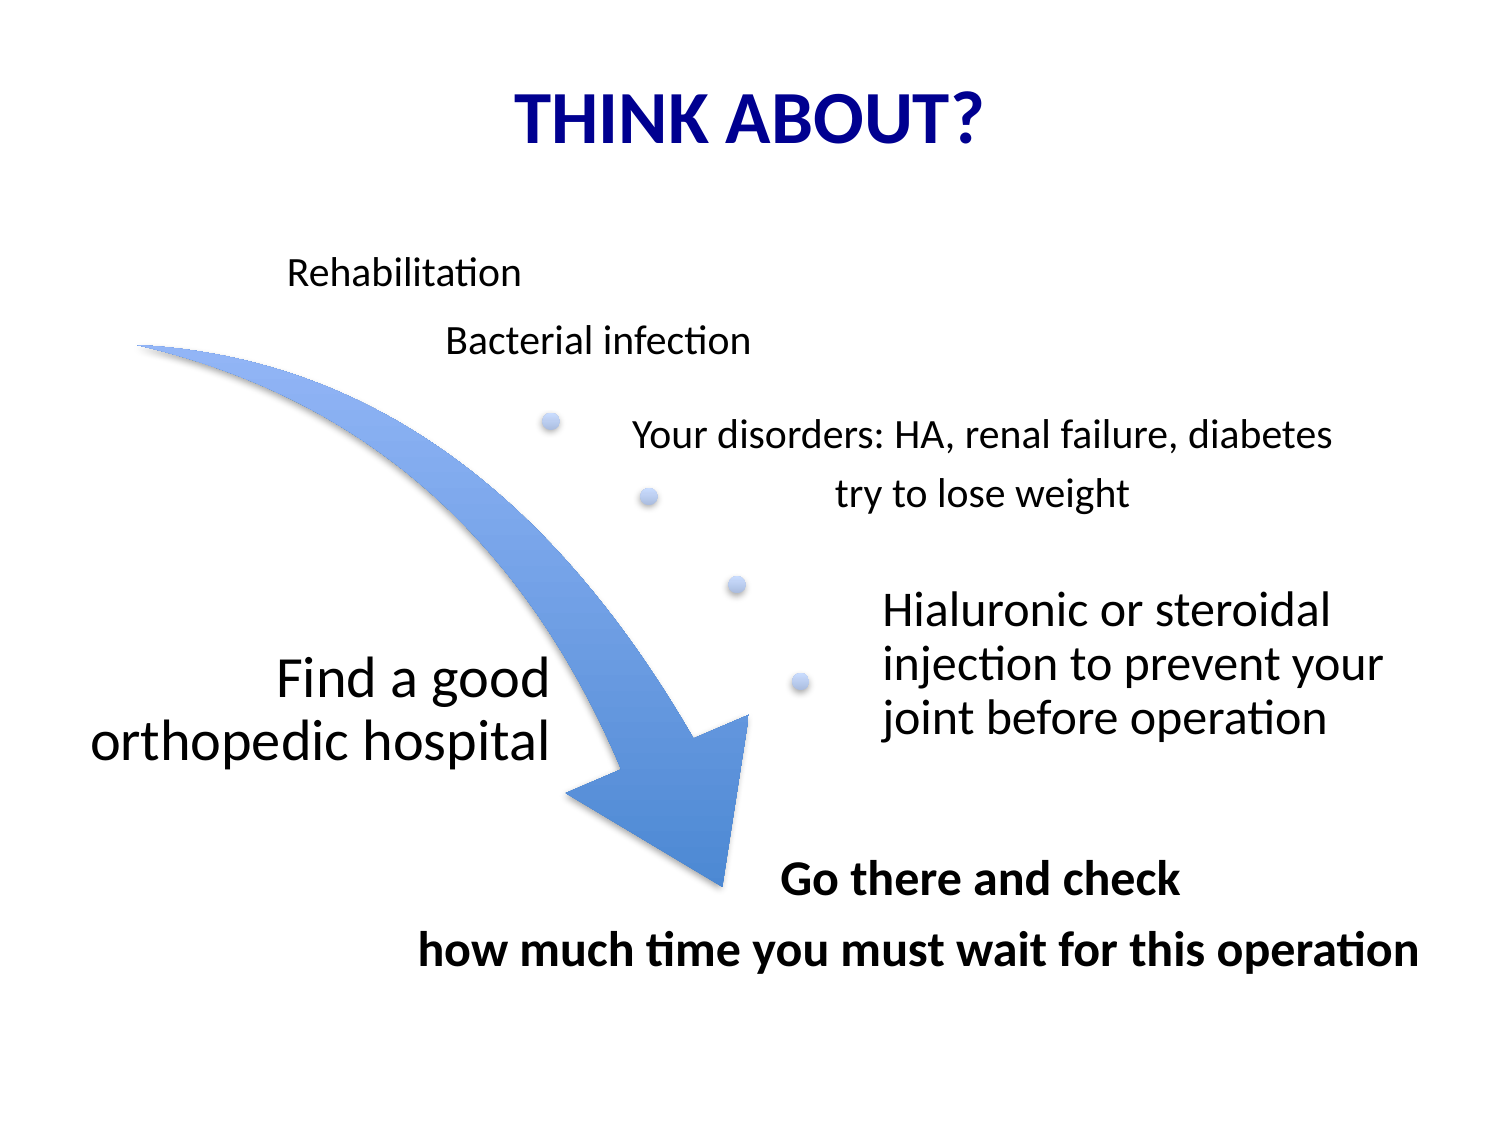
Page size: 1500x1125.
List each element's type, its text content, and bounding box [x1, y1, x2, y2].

title THINK ABOUT? [75, 19, 1425, 206]
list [74, 206, 1426, 1004]
